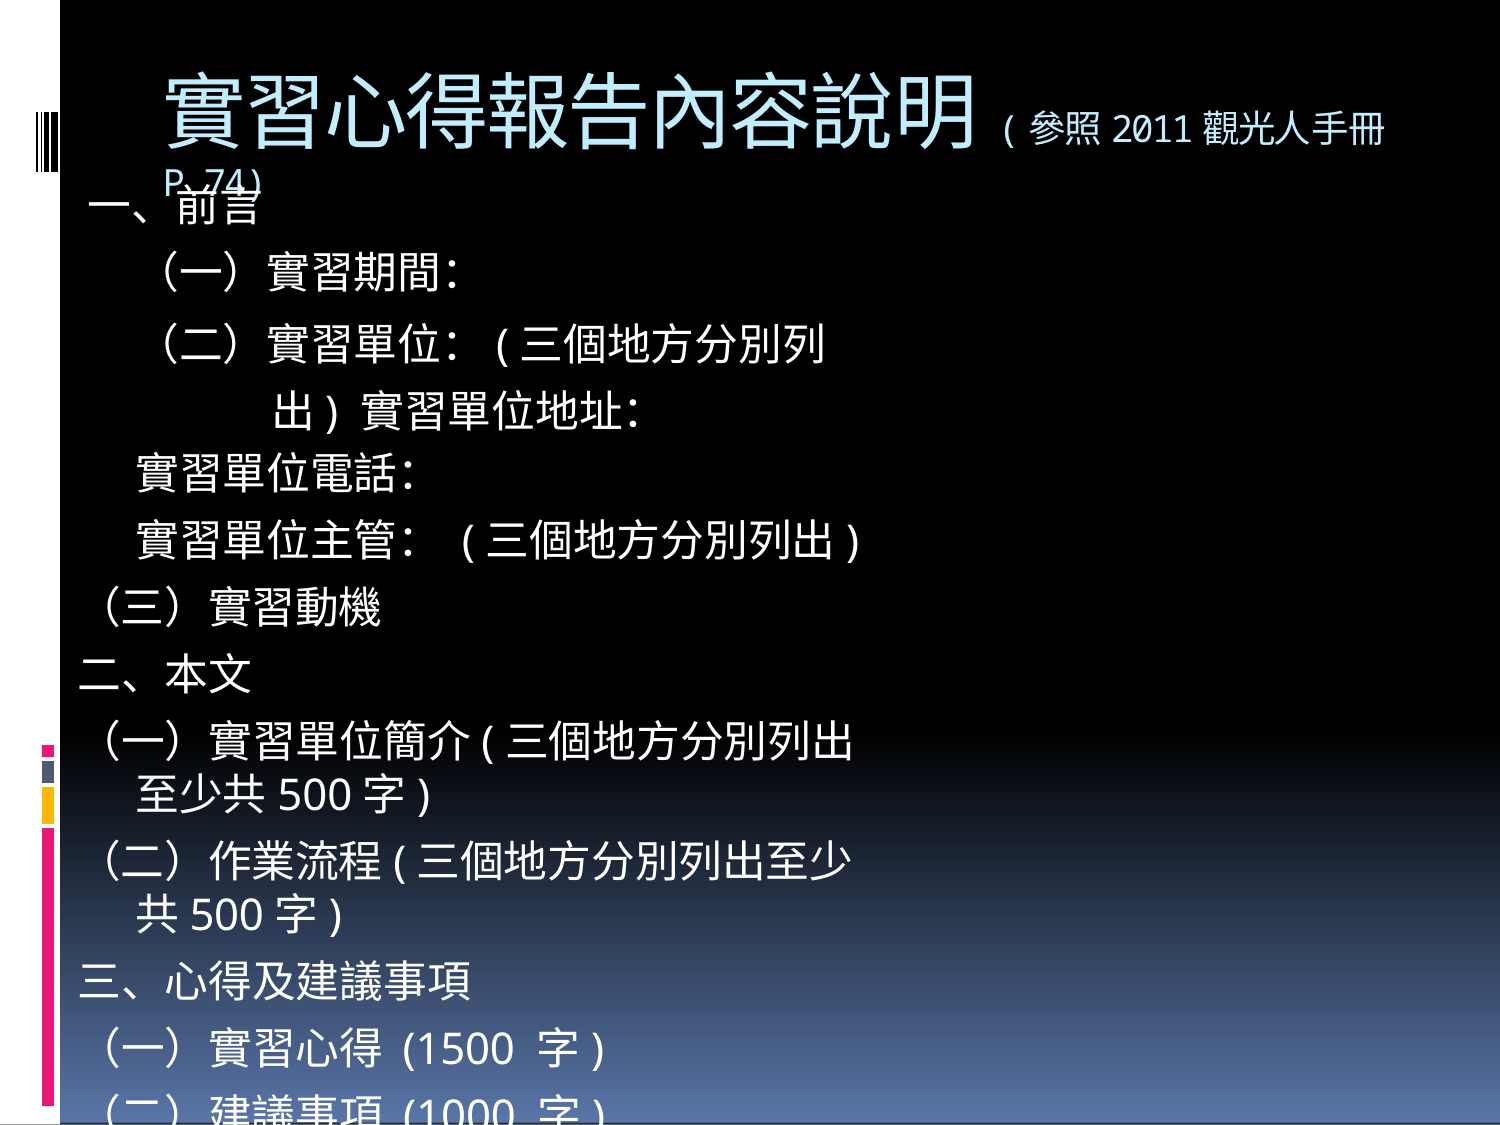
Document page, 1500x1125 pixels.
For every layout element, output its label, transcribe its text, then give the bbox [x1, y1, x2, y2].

picture [60, 0, 1500, 1125]
title 實習心得報告內容說明(參照2011觀光人手冊P.74) [87, 56, 1413, 247]
text_box 一、前言 （一）實習期間： （二）實習單位：(三個地方分別列出) 實習單位地址： 實習單位電話： 實習單位主管： (三個地方分別列出) （三）實習動機 二、本文 （一）實習單位簡介(三個地方分別列出至少共500字) （二）作業流程(三個地方分別列出至少共500字) 三、心得及建議事項 （一）實習心得(1500 字) （二）建議事項 (1000 字) 附件、100學年度校內實習活動集錦(全彩照片各5~6張) [77, 161, 1148, 1125]
